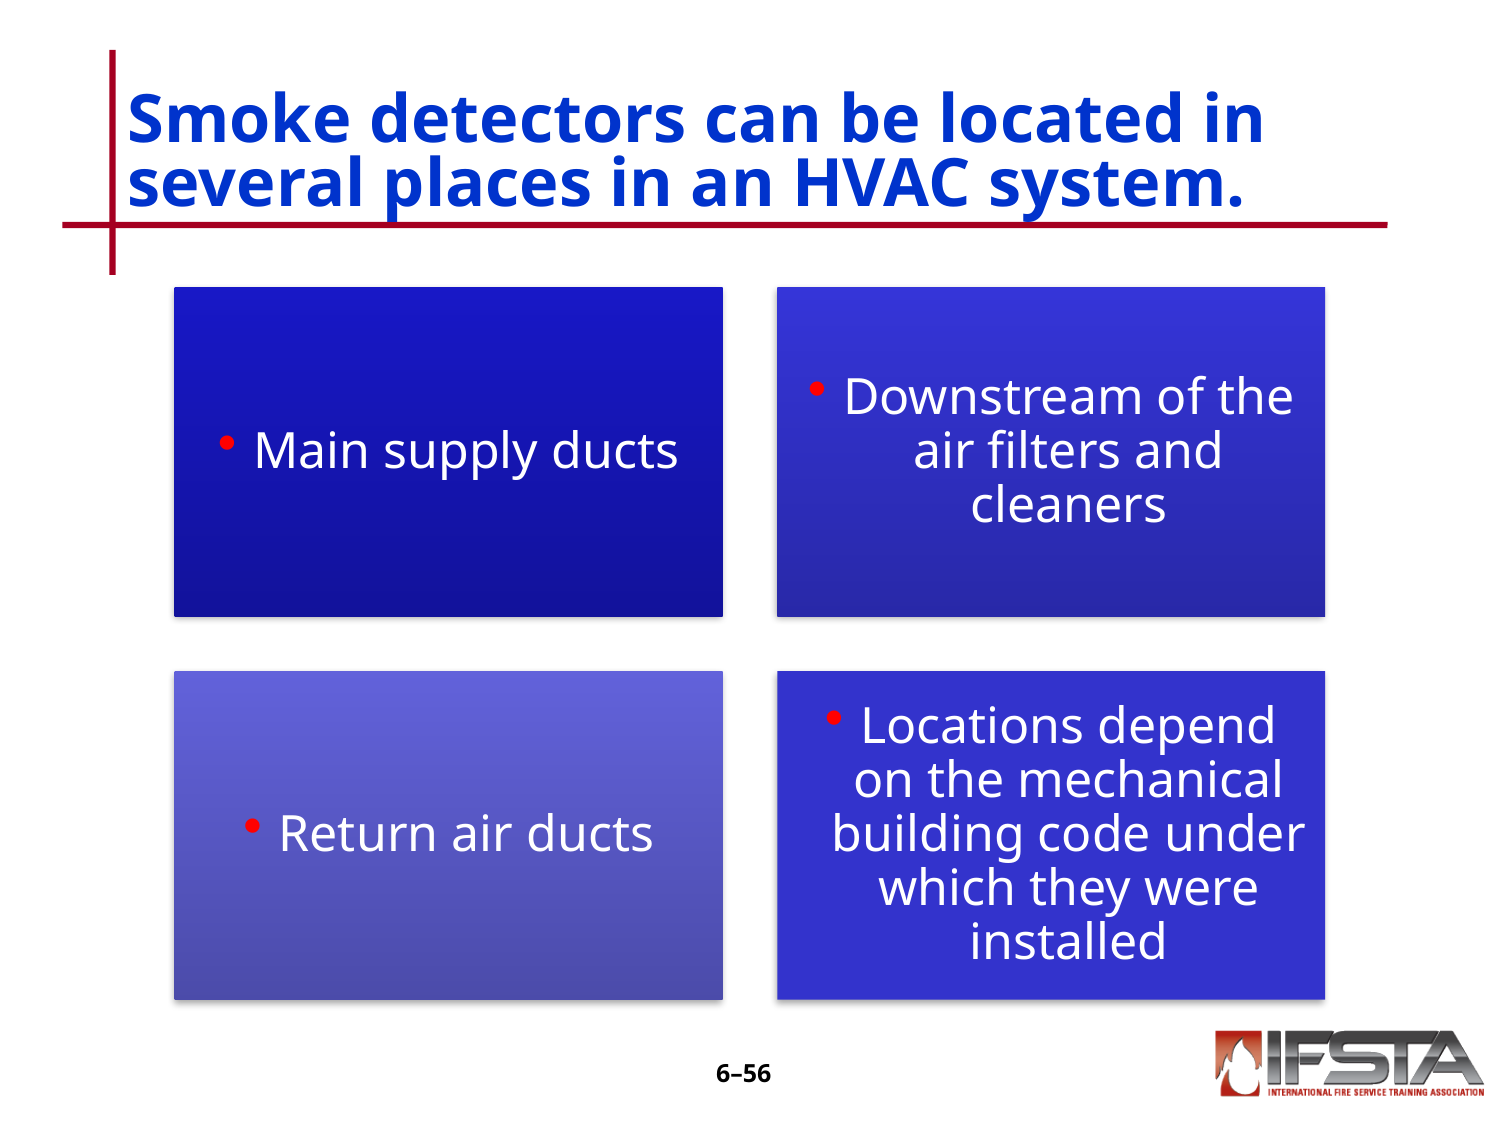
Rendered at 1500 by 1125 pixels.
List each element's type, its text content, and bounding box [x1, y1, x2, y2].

slide_number 6–55 [587, 1050, 900, 1125]
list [112, 287, 1388, 1001]
title Smoke detectors can be located in several places in an HVAC system. [112, 83, 1388, 234]
picture [1215, 1030, 1485, 1099]
